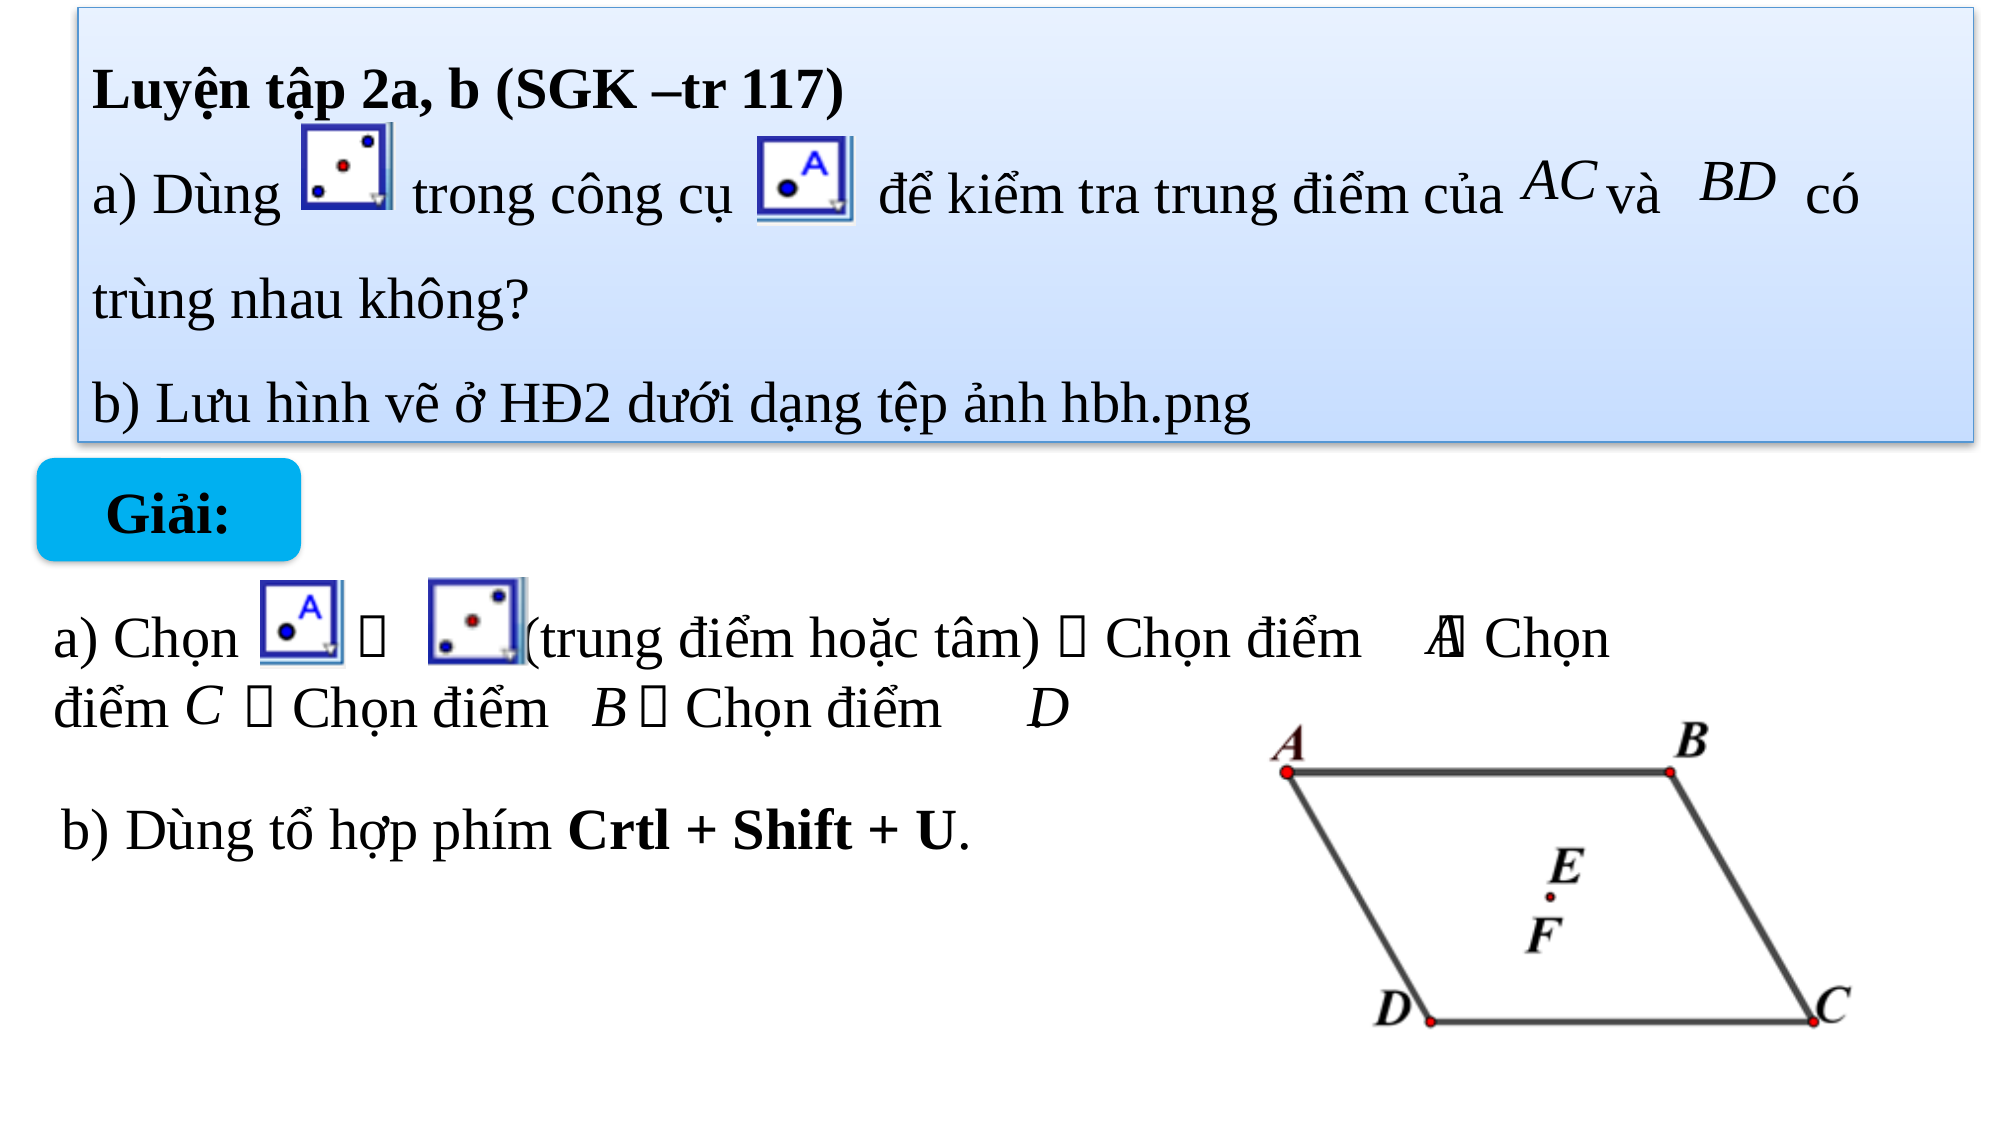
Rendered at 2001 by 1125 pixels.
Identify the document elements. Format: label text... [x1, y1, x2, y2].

text_box Giải: [36, 457, 302, 562]
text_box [77, 7, 1974, 447]
picture [1185, 674, 1879, 1071]
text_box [38, 577, 1738, 749]
text_box b) Dùng tổ hợp phím Crtl + Shift + U. [46, 784, 988, 869]
